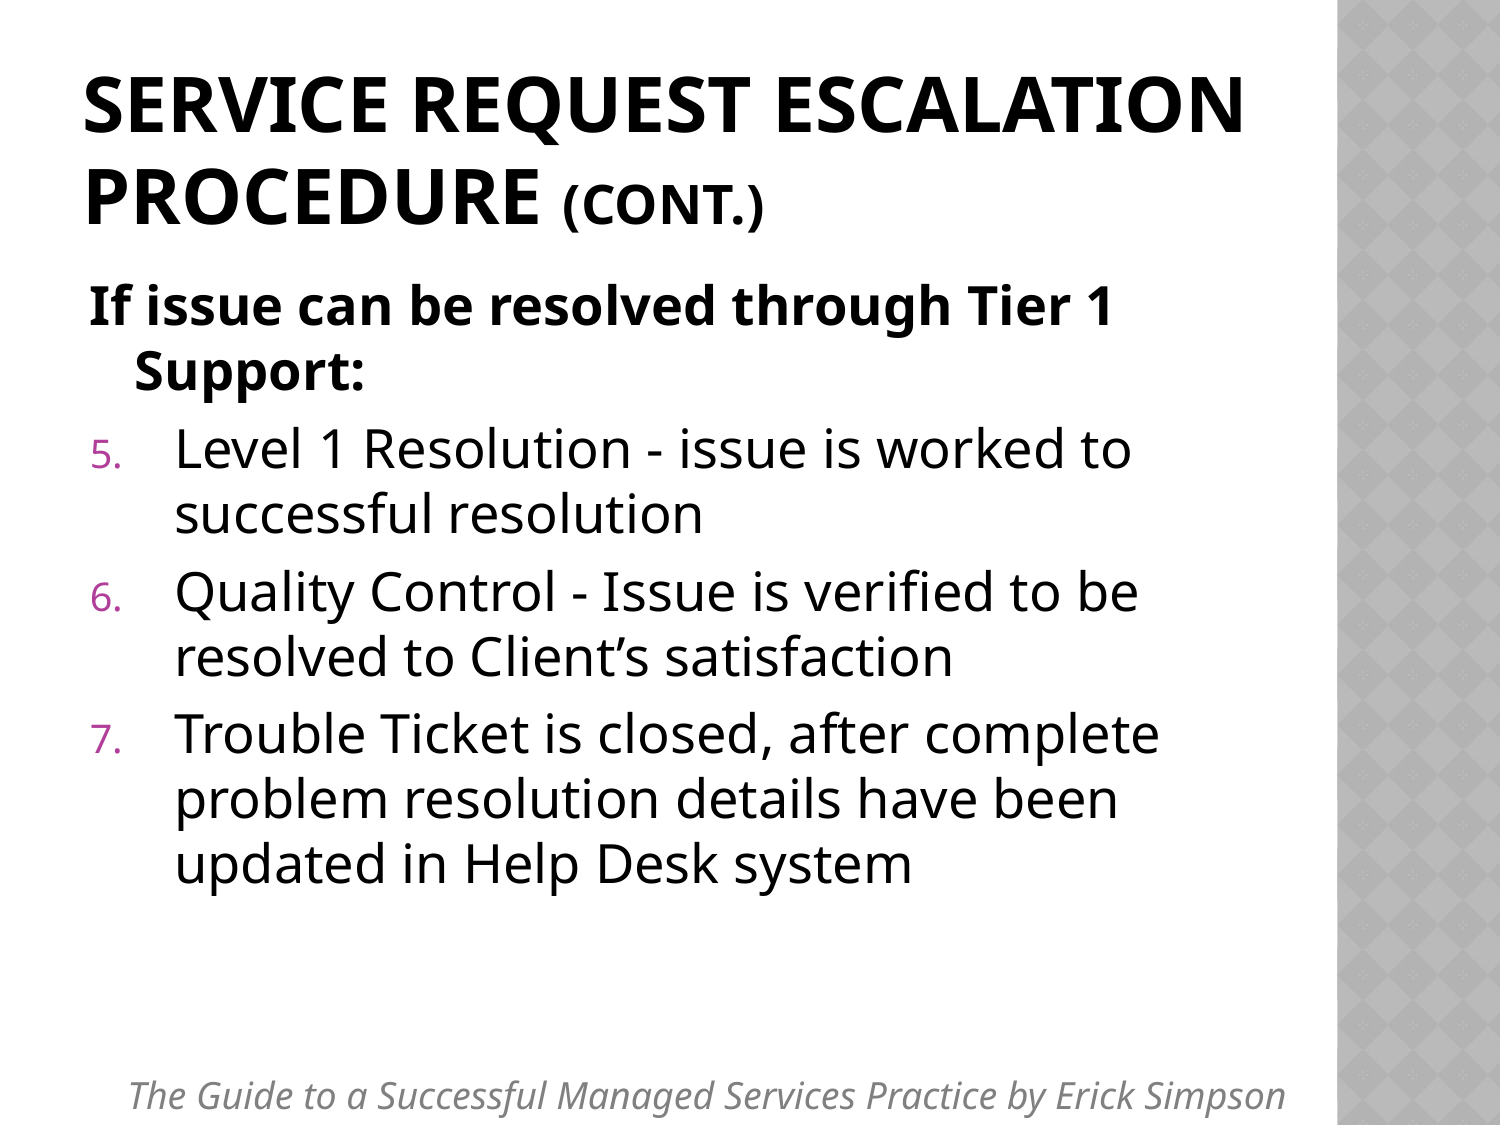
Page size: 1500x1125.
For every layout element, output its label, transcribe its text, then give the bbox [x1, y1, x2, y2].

list If issue can be resolved through Tier 1 Support: Level 1 Resolution - issue is worked to successful resolution Quality Control - Issue is verified to be resolved to Client’s satisfaction Trouble Ticket is closed, after complete problem resolution details have been updated in Help Desk system [75, 264, 1263, 1059]
title Service Request Escalation Procedure (Cont.) [75, 52, 1263, 240]
text_box The Guide to a Successful Managed Services Practice by Erick Simpson [112, 1064, 1400, 1125]
